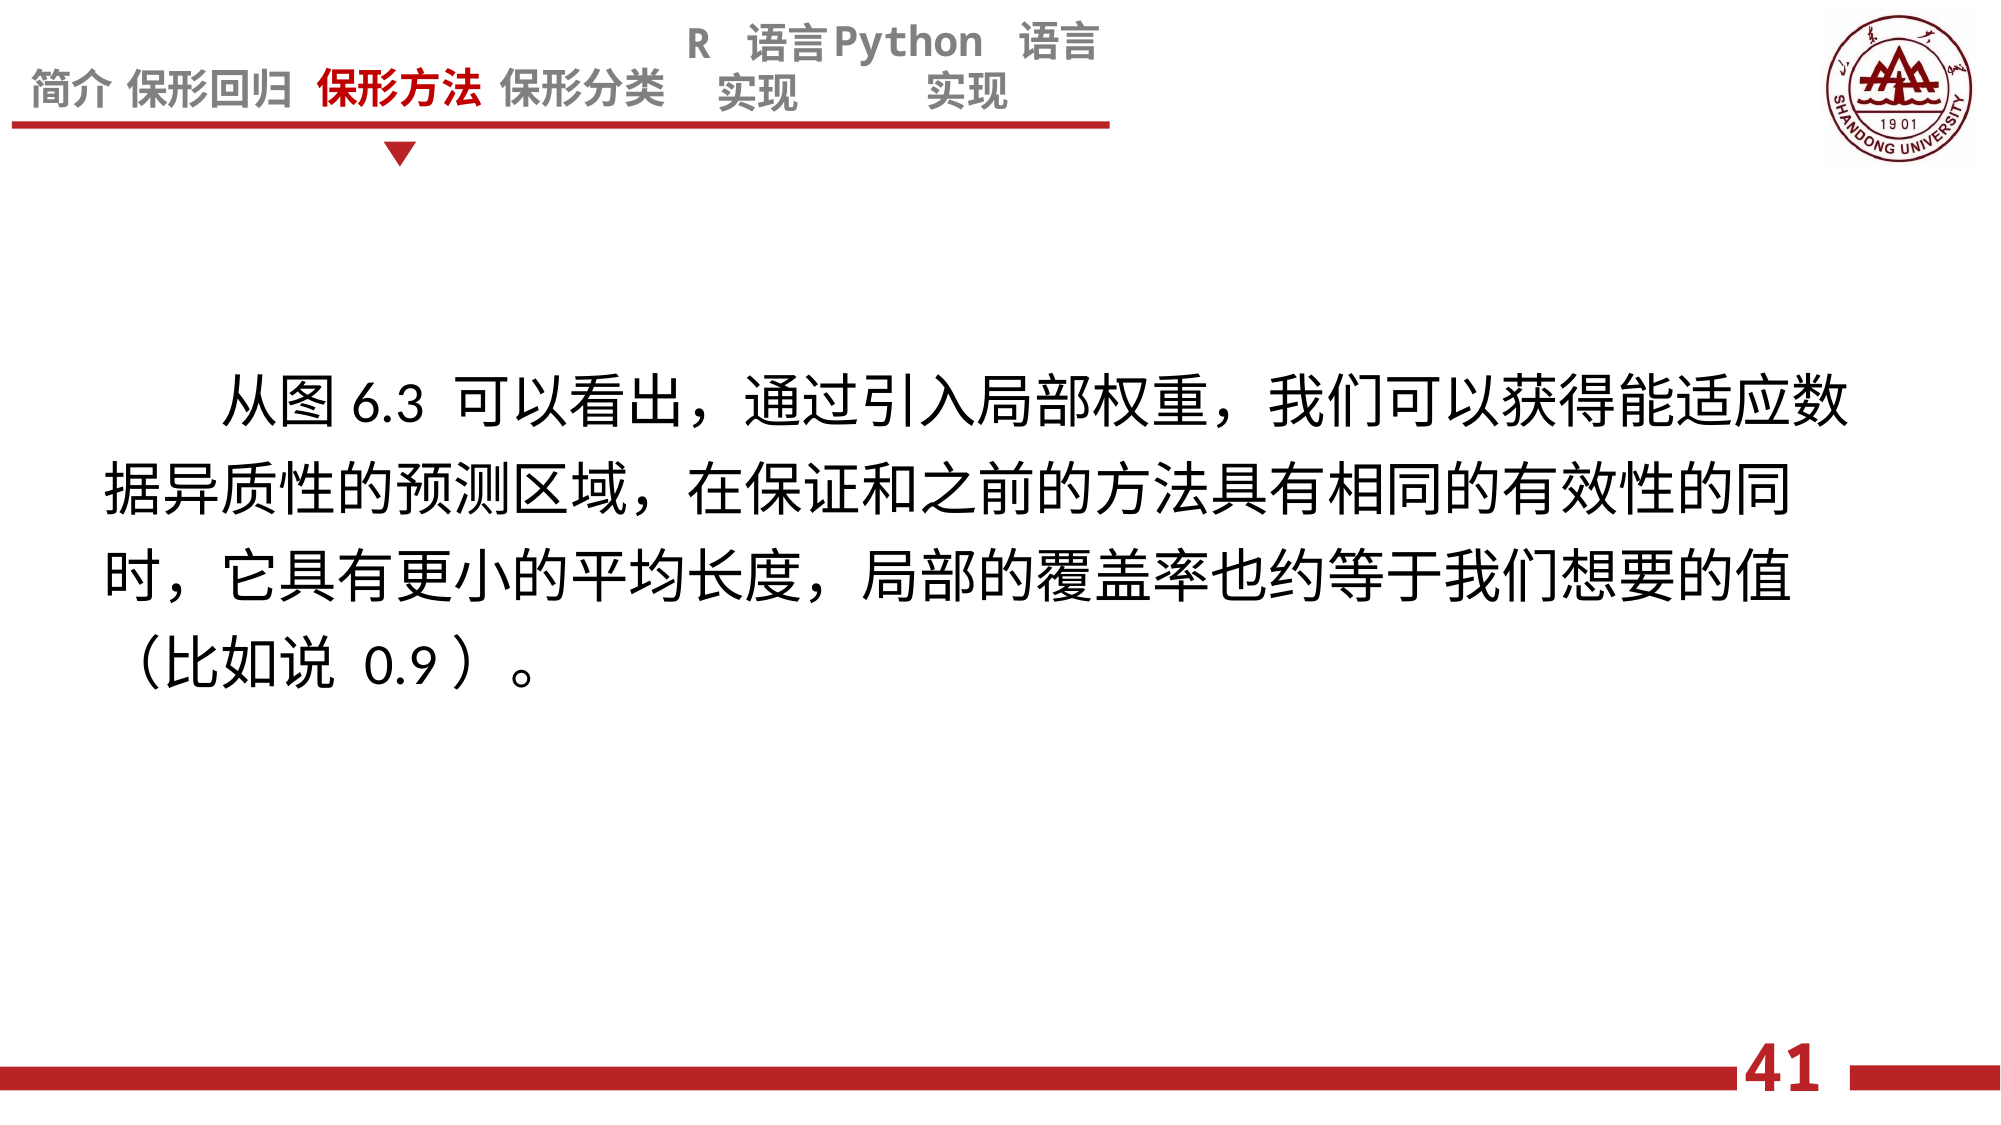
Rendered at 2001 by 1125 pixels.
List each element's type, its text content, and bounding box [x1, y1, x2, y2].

picture [1820, 9, 1977, 167]
text_box 从图6.3 可以看出，通过引入局部权重，我们可以获得能适应数据异质性的预测区域，在保证和之前的方法具有相同的有效性的同时，它具有更小的平均长度，局部的覆盖率也约等于我们想要的值（比如说 0.9）。 [89, 339, 1911, 705]
